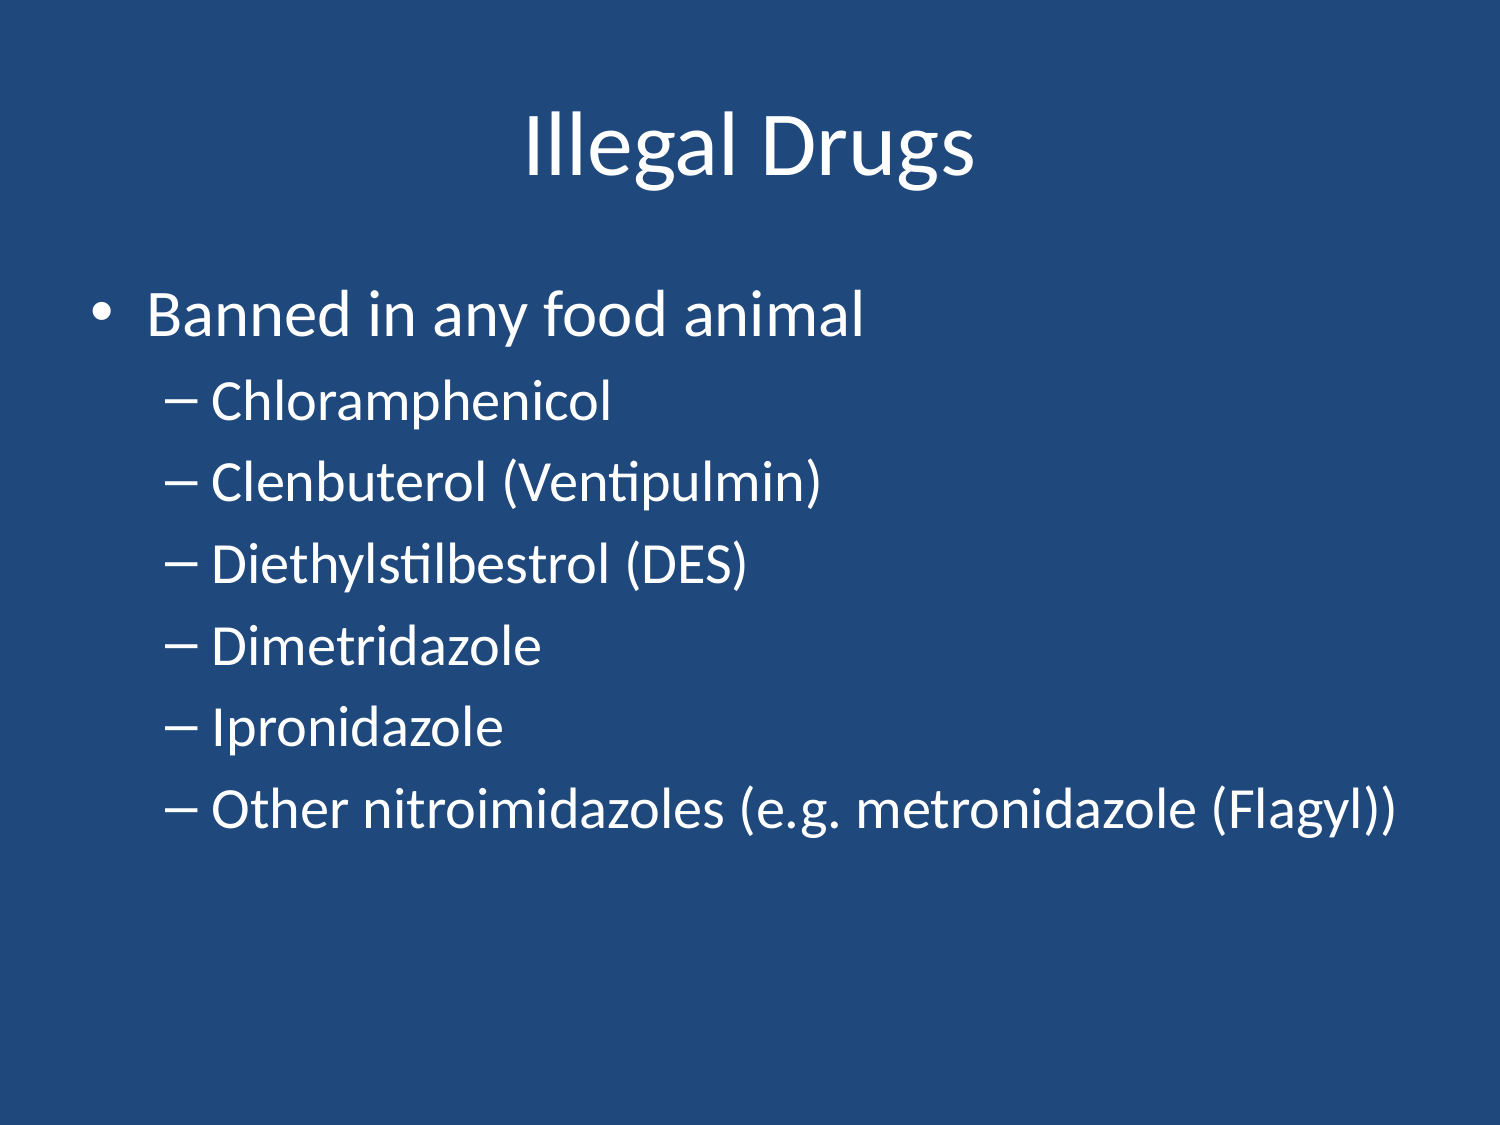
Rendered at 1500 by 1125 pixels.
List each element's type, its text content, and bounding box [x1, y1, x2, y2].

title Illegal Drugs [75, 45, 1425, 233]
list Banned in any food animal Chloramphenicol Clenbuterol (Ventipulmin) Diethylstilbestrol (DES) Dimetridazole Ipronidazole Other nitroimidazoles (e.g. metronidazole (Flagyl)) [75, 262, 1425, 1005]
